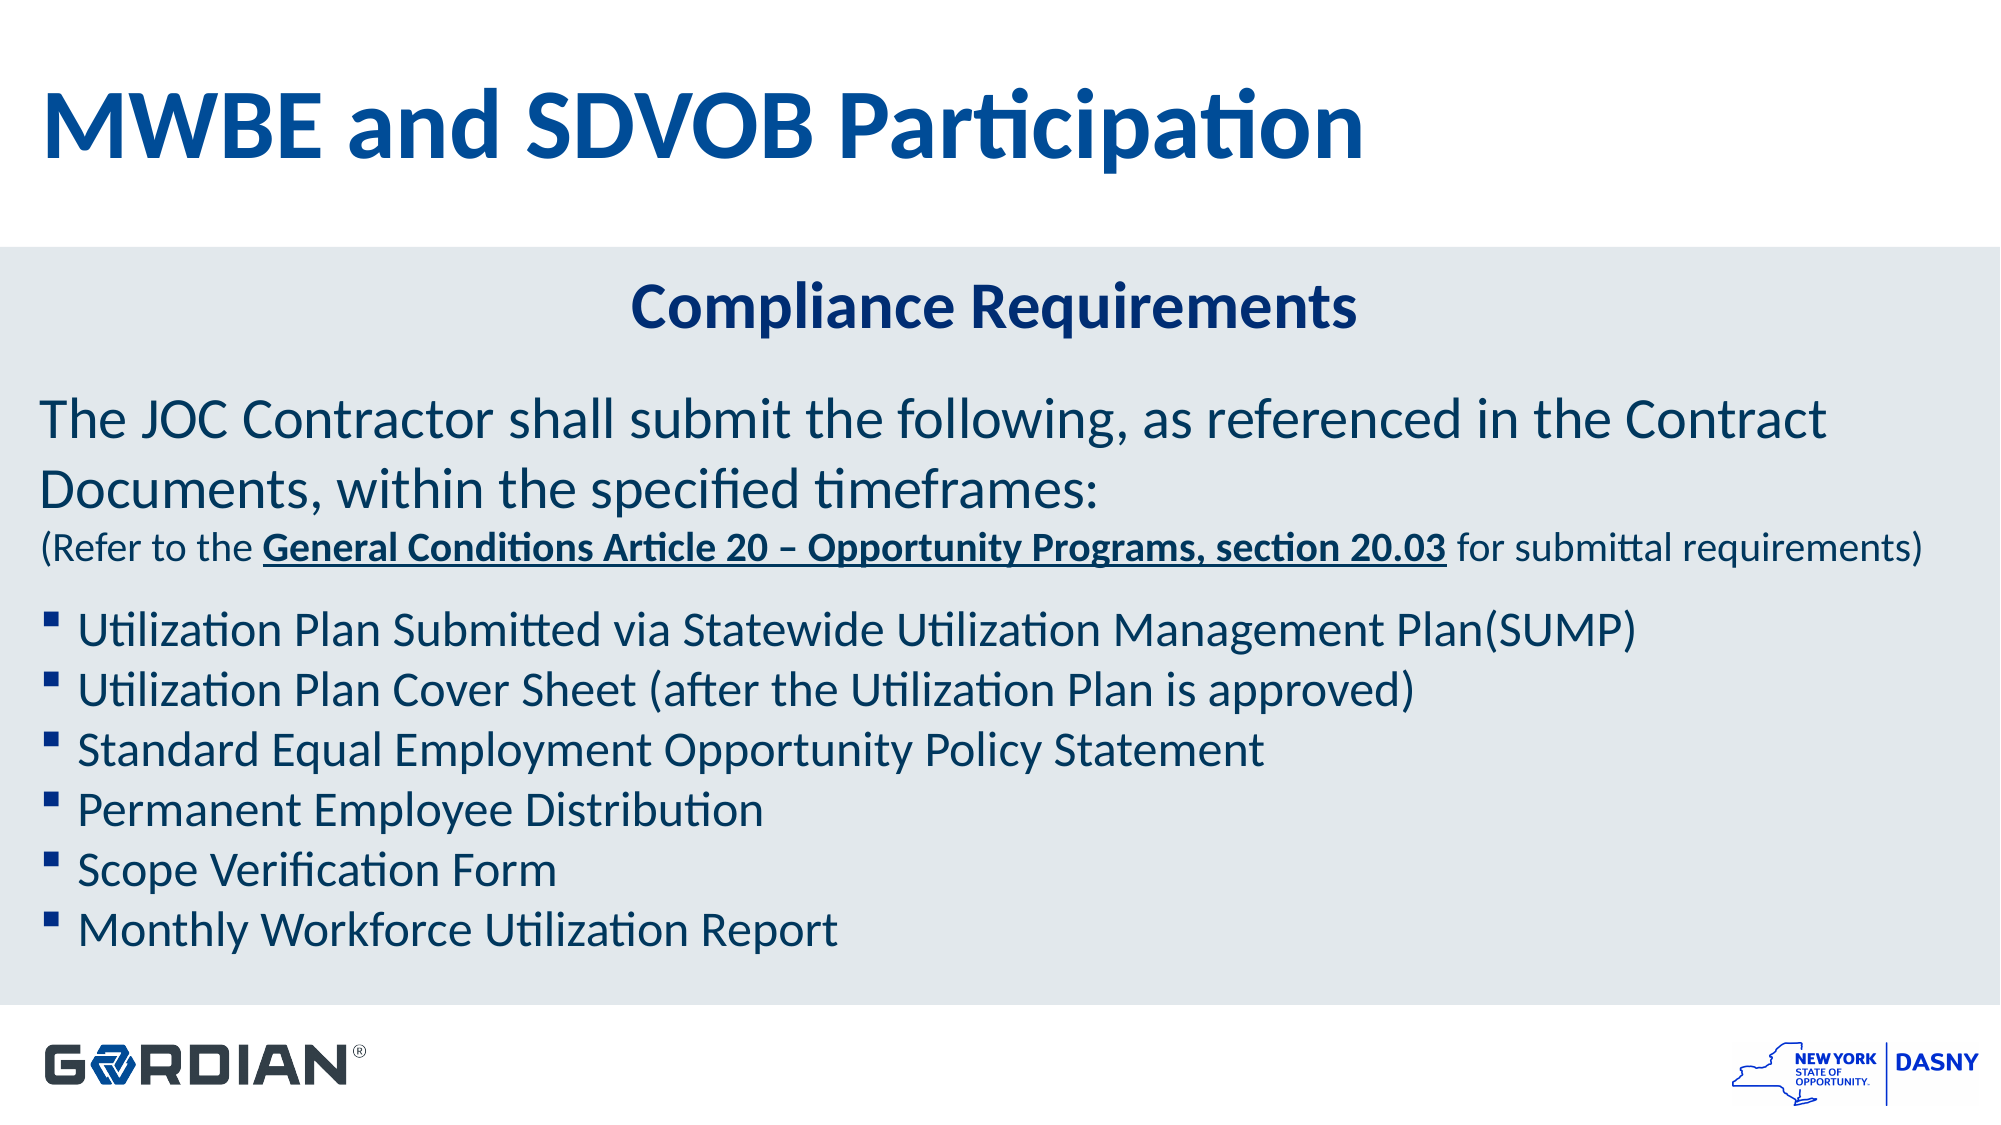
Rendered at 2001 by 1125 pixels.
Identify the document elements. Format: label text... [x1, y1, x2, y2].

text_box Compliance Requirements [1, 253, 1990, 349]
title MWBE and SDVOB Participation [26, 32, 1980, 221]
text_box The JOC Contractor shall submit the following, as referenced in the Contract Documents, within the specified timeframes: (Refer to the General Conditions Article 20 – Opportunity Programs, section 20.03 for submittal requirements) Utilization Plan Submitted via Statewide Utilization Management Plan(SUMP) Utilization Plan Cover Sheet (after the Utilization Plan is approved) Standard Equal Employment Opportunity Policy Statement Permanent Employee Distribution Scope Verification Form Monthly Workforce Utilization Report [24, 372, 1980, 964]
picture [1732, 1042, 1979, 1106]
picture [0, 1004, 411, 1125]
